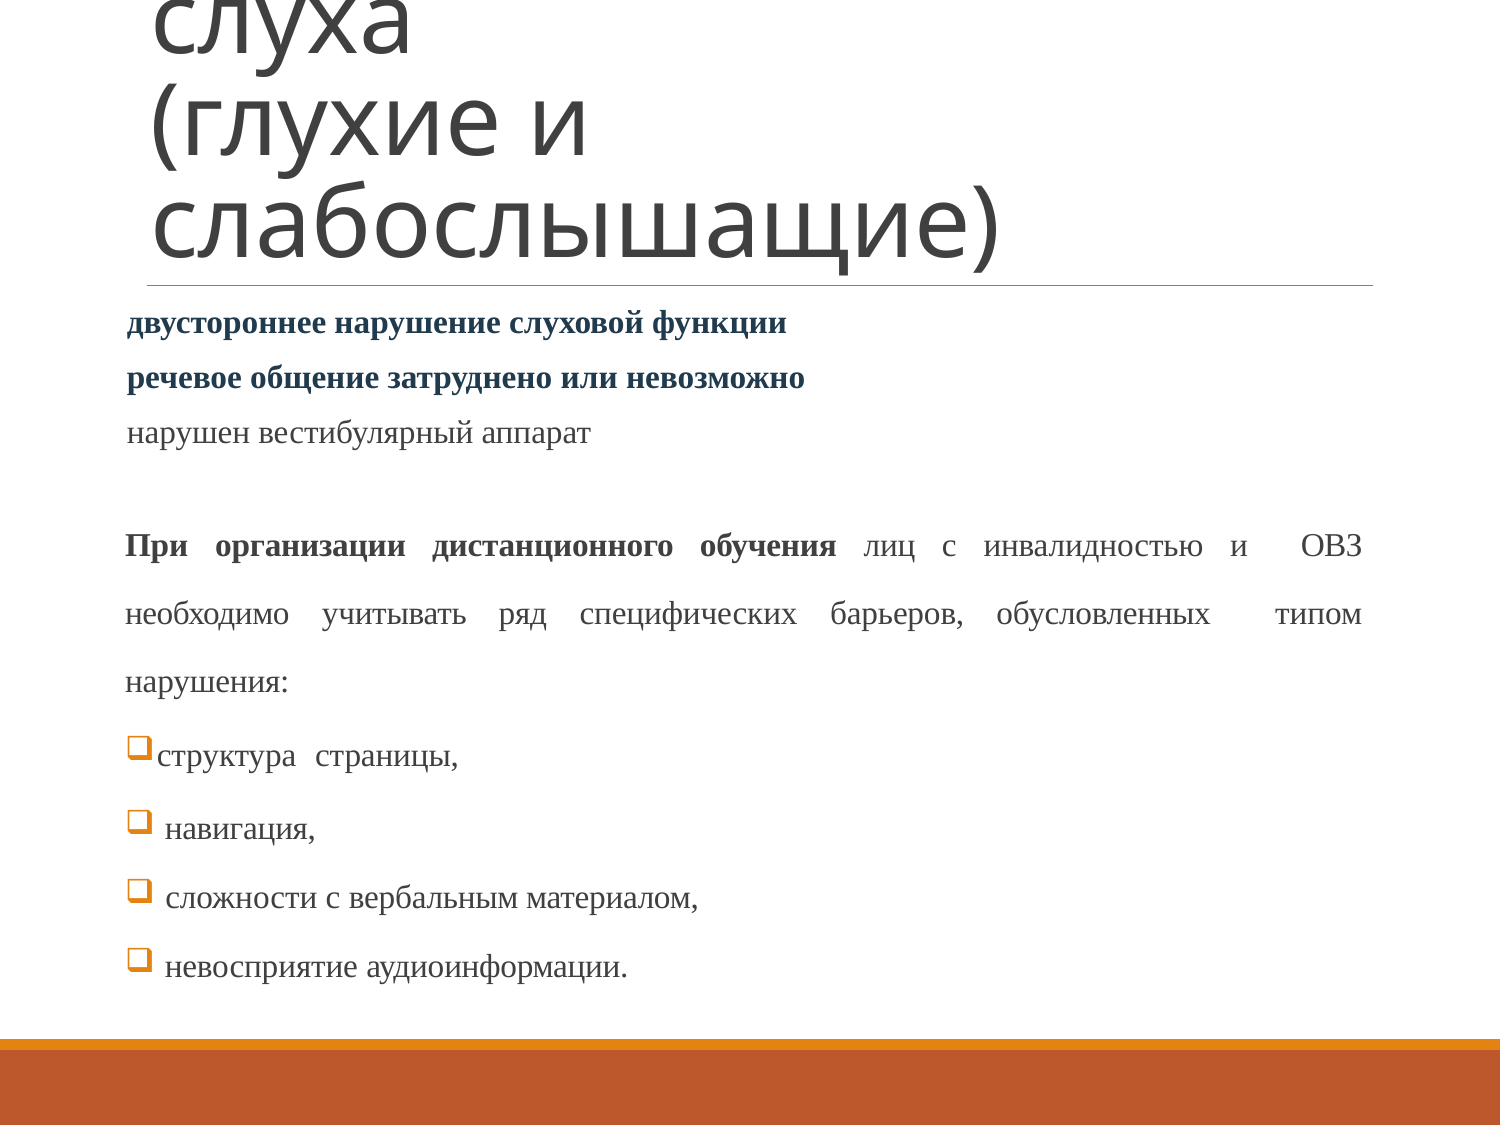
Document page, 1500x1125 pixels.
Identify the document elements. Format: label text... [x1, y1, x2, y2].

title Дети с нарушением слуха (глухие и слабослышащие) [135, 47, 1373, 285]
list двустороннее нарушение слуховой функции речевое общение затруднено или невозможно нарушен вестибулярный аппарат При организации дистанционного обучения лиц с инвалидностью и ОВЗ необходимо учитывать ряд специфических барьеров, обусловленных типом нарушения: структура страницы, навигация, сложности с вербальным материалом, невосприятие аудиоинформации. [125, 285, 1363, 1045]
